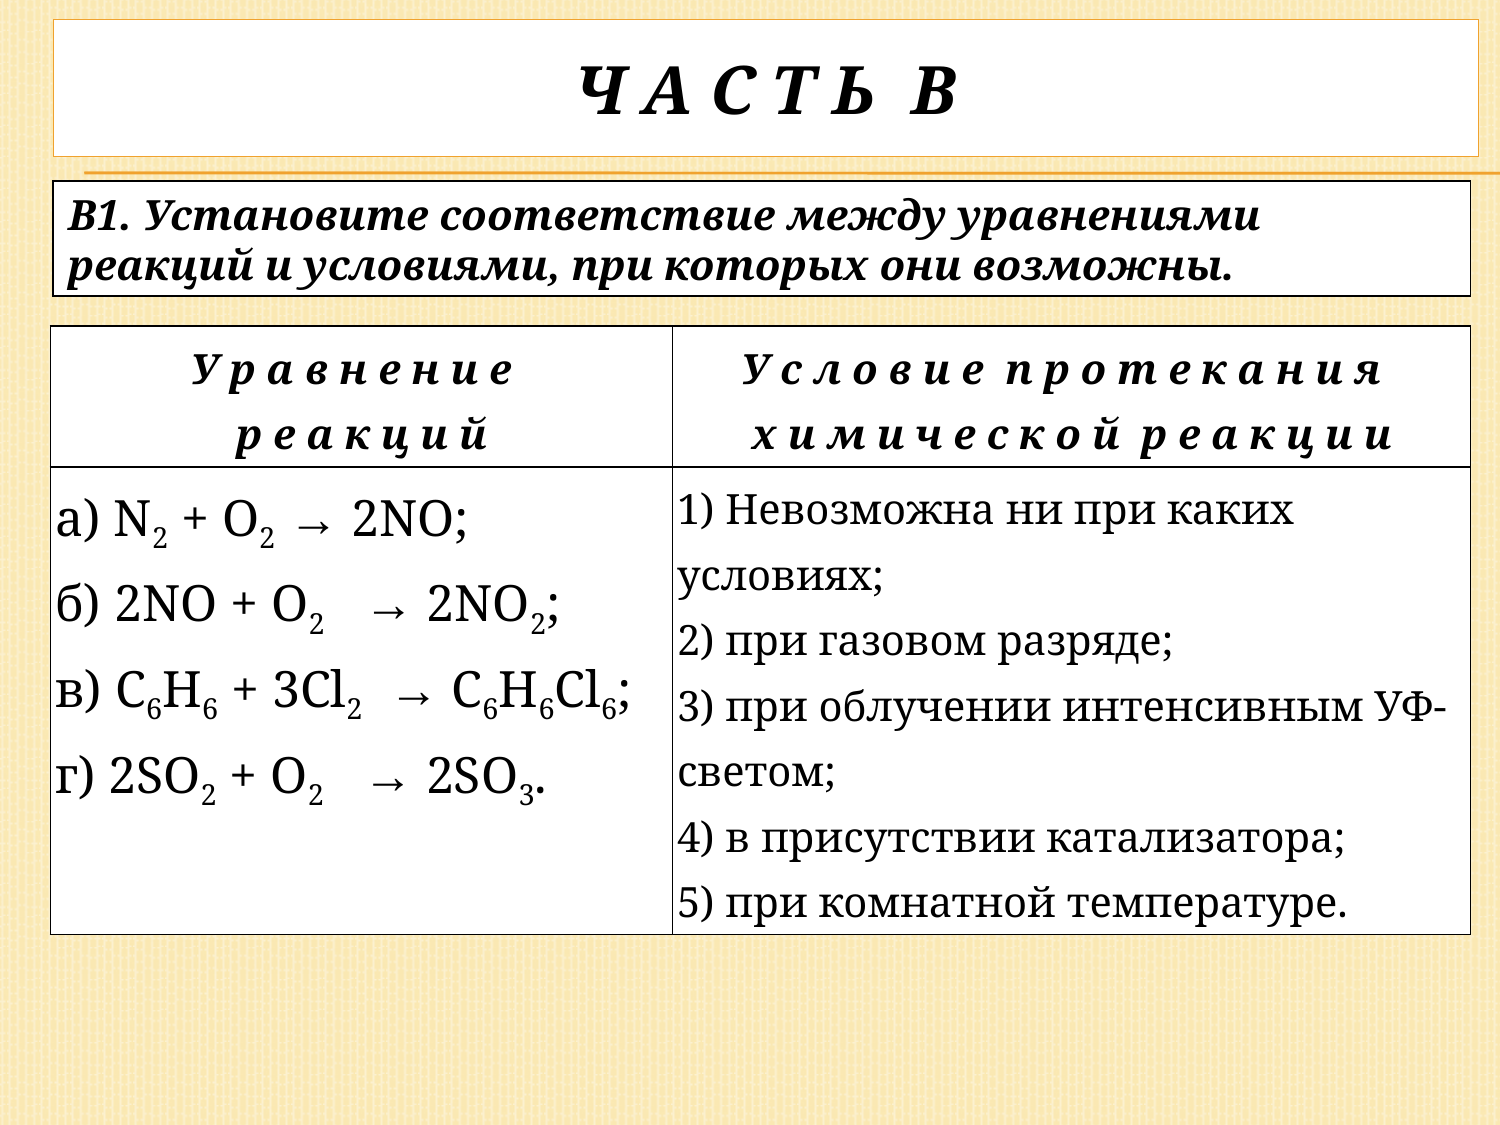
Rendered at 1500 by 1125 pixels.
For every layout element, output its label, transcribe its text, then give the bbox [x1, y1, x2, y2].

title Ч а с т ь B [53, 19, 1479, 157]
table_cell а) N2 + O2 → 2NO; б) 2NO + O2 → 2NO2; в) C6H6 + 3Cl2 → C6H6Cl6; г) 2SO2 + O2 → 2SO3. [51, 468, 672, 934]
table_header У р а в н е н и е р е а к ц и й [51, 327, 672, 466]
table_header У с л о в и е п р о т е к а н и я х и м и ч е с к о й р е а к ц и и [673, 327, 1470, 466]
text_box В1. Установите соответствие между уравнениями реакций и условиями, при которых они возможны. [53, 181, 1471, 297]
table_cell 1) Невозможна ни при каких условиях; 2) при газовом разряде; 3) при облучении интенсивным УФ-светом; 4) в присутствии катализатора; 5) при комнатной температуре. [673, 468, 1470, 934]
